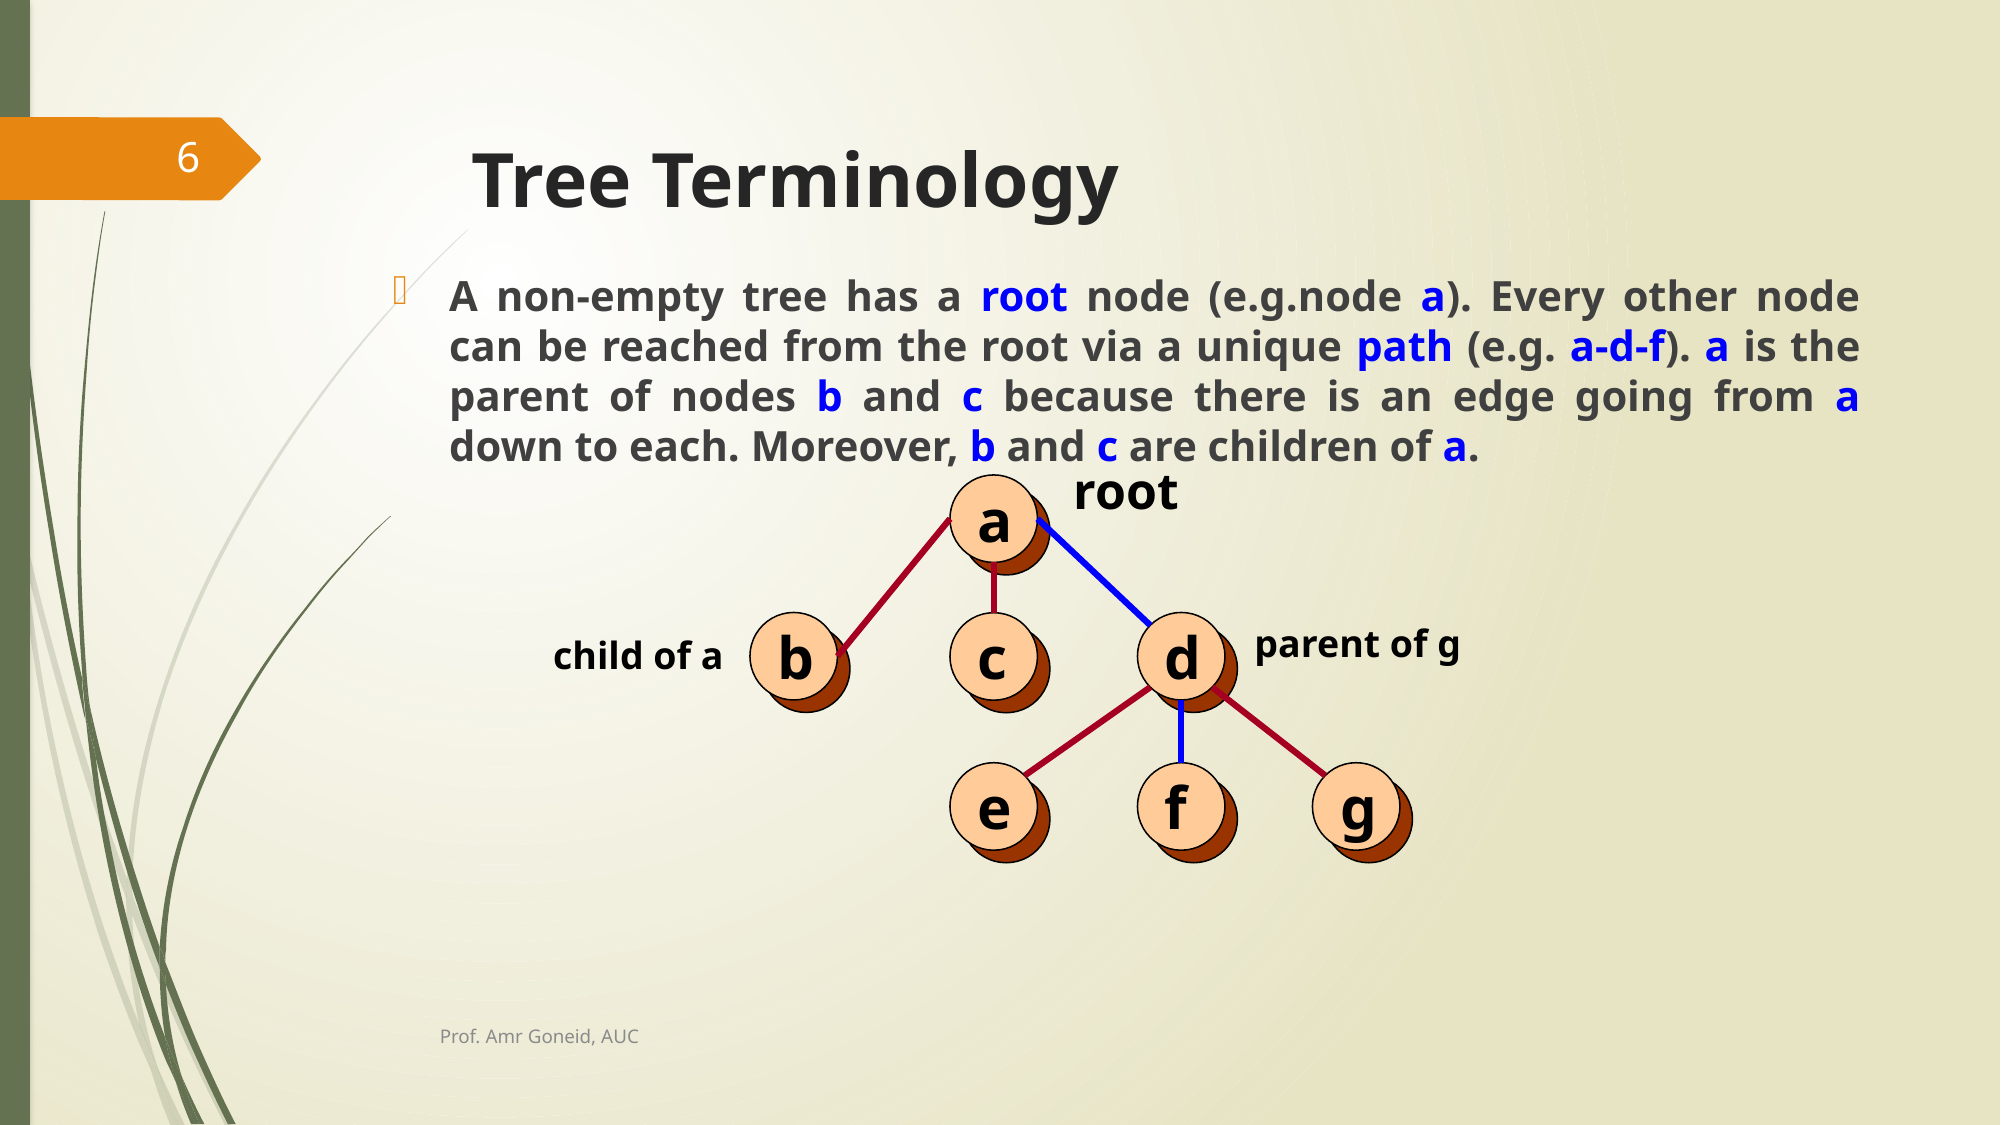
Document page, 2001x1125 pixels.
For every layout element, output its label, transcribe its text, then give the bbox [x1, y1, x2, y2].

slide_number 6 [87, 129, 216, 190]
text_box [1024, 686, 1151, 776]
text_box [949, 612, 1051, 713]
text_box parent of g [1239, 612, 1476, 672]
title Tree Terminology [456, 125, 1732, 262]
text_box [1211, 686, 1326, 776]
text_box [949, 474, 1051, 576]
footer Prof. Amr Goneid, AUC [424, 1006, 1675, 1067]
list A non-empty tree has a root node (e.g.node a). Every other node can be reached from the root via a unique path (e.g. a-d-f). a is the parent of nodes b and c because there is an edge going from a down to each. Moreover, b and c are children of a. [378, 262, 1876, 1000]
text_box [1037, 518, 1151, 626]
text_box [837, 518, 951, 657]
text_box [749, 612, 851, 713]
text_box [949, 762, 1051, 863]
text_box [1137, 612, 1238, 713]
text_box child of a [538, 624, 739, 685]
text_box root [1059, 452, 1195, 527]
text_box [1312, 762, 1413, 863]
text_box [1137, 762, 1238, 863]
